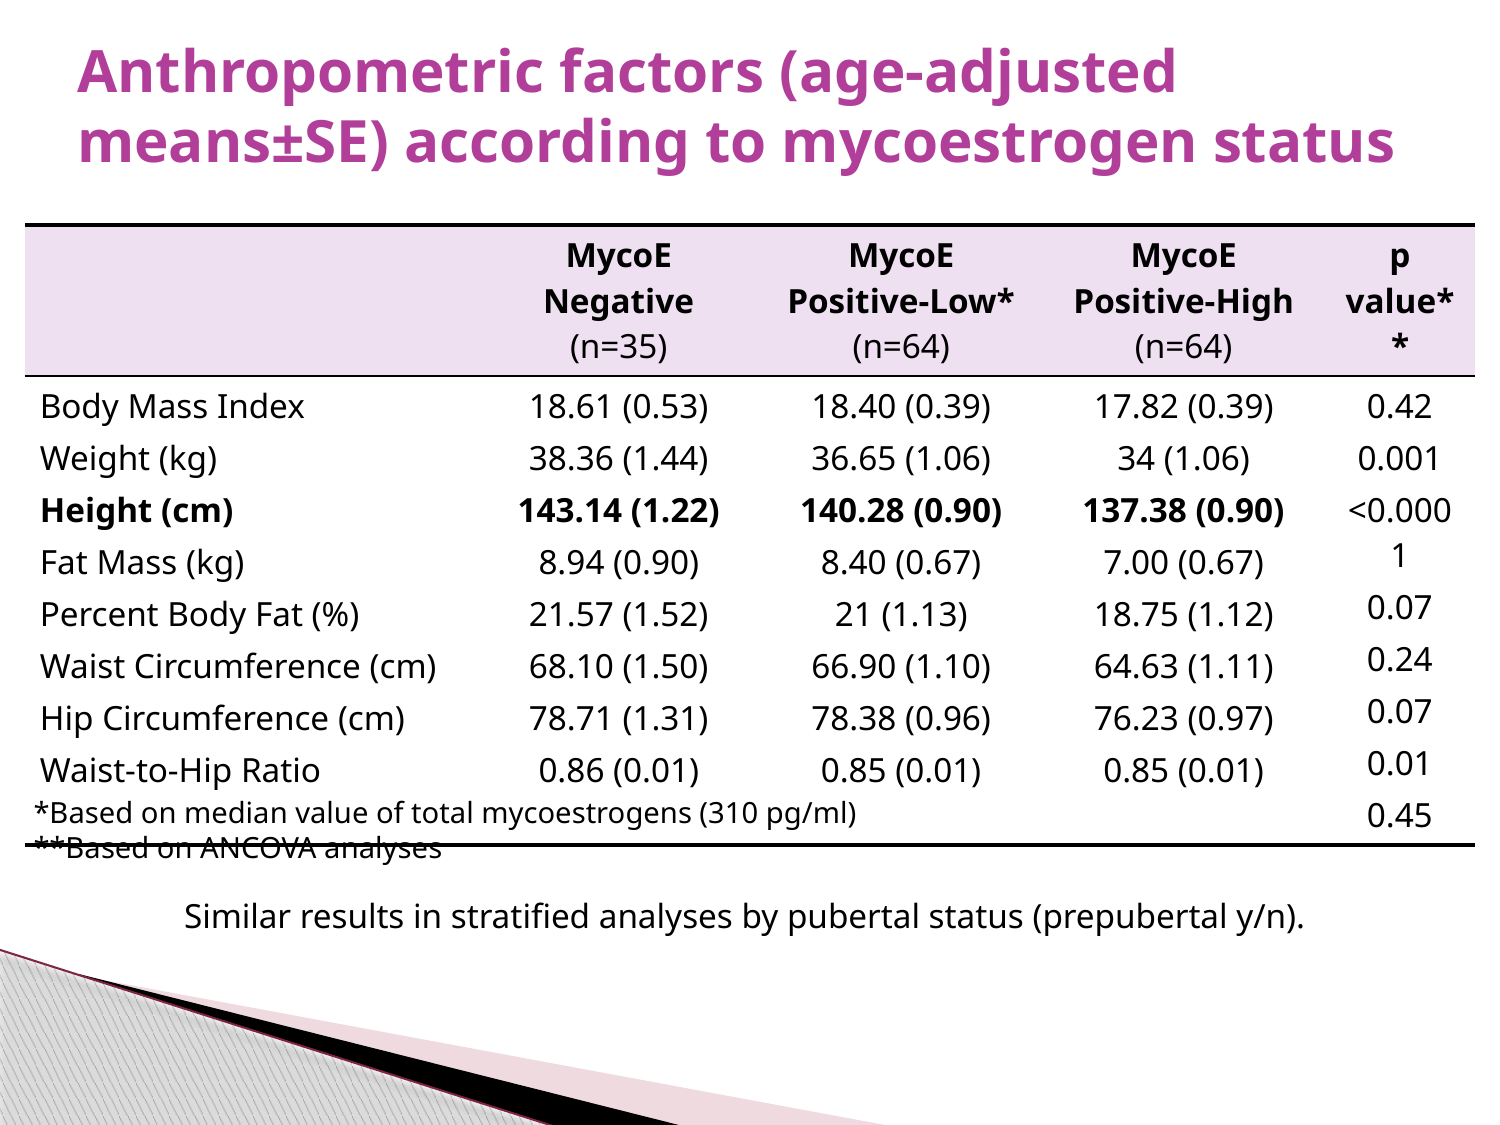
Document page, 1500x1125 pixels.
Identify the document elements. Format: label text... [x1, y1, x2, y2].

table_cell 0.42 0.001 <0.0001 0.07 0.24 0.07 0.01 0.45 [1325, 377, 1475, 843]
table_cell 18.40 (0.39) 36.65 (1.06) 140.28 (0.90) 8.40 (0.67) 21 (1.13) 66.90 (1.10) 78.38 (0.96) 0.85 (0.01) [760, 377, 1043, 843]
table_cell Body Mass Index Weight (kg) Height (cm) Fat Mass (kg) Percent Body Fat (%) Waist Circumference (cm) Hip Circumference (cm) Waist-to-Hip Ratio [25, 377, 478, 787]
text_box *Based on median value of total mycoestrogens (310 pg/ml) **Based on ANCOVA analyses [18, 787, 872, 873]
text_box Similar results in stratified analyses by pubertal status (prepubertal y/n). [169, 887, 1323, 943]
table_header MycoE Positive-High (n=64) [1043, 227, 1325, 375]
table_header MycoE Positive-Low* (n=64) [760, 227, 1043, 375]
table_cell 17.82 (0.39) 34 (1.06) 137.38 (0.90) 7.00 (0.67) 18.75 (1.12) 64.63 (1.11) 76.23 (0.97) 0.85 (0.01) [1043, 377, 1325, 843]
table_header [25, 227, 478, 375]
title Anthropometric factors (age-adjusted means±SE) according to mycoestrogen status [62, 24, 1450, 183]
table_header MycoE Negative (n=35) [478, 227, 760, 375]
table_header p value** [1325, 227, 1475, 375]
table_cell 18.61 (0.53) 38.36 (1.44) 143.14 (1.22) 8.94 (0.90) 21.57 (1.52) 68.10 (1.50) 78.71 (1.31) 0.86 (0.01) [478, 377, 760, 787]
